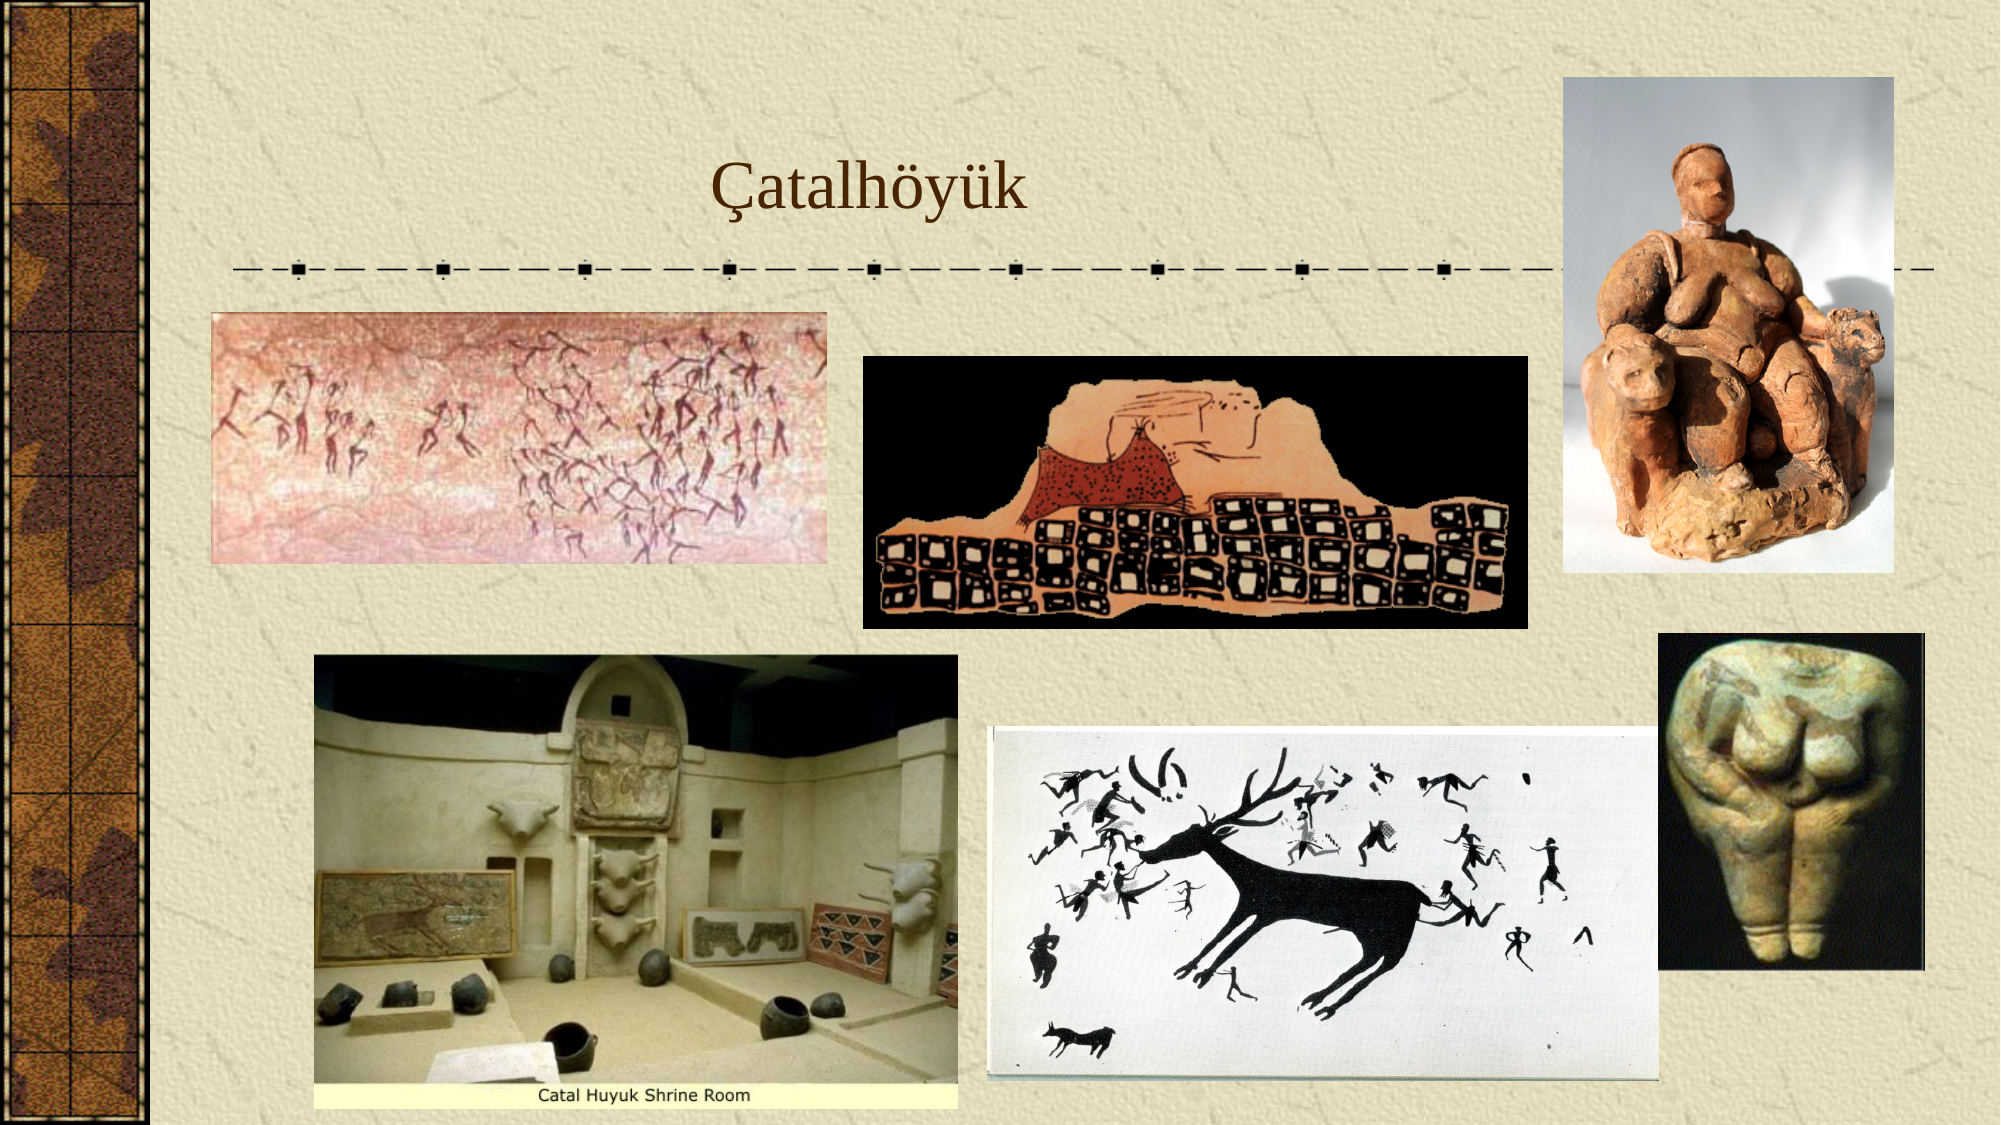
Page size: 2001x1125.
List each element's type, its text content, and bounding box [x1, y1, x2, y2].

text_box Çatalhöyük [391, 88, 1348, 230]
picture [0, 0, 2001, 1125]
